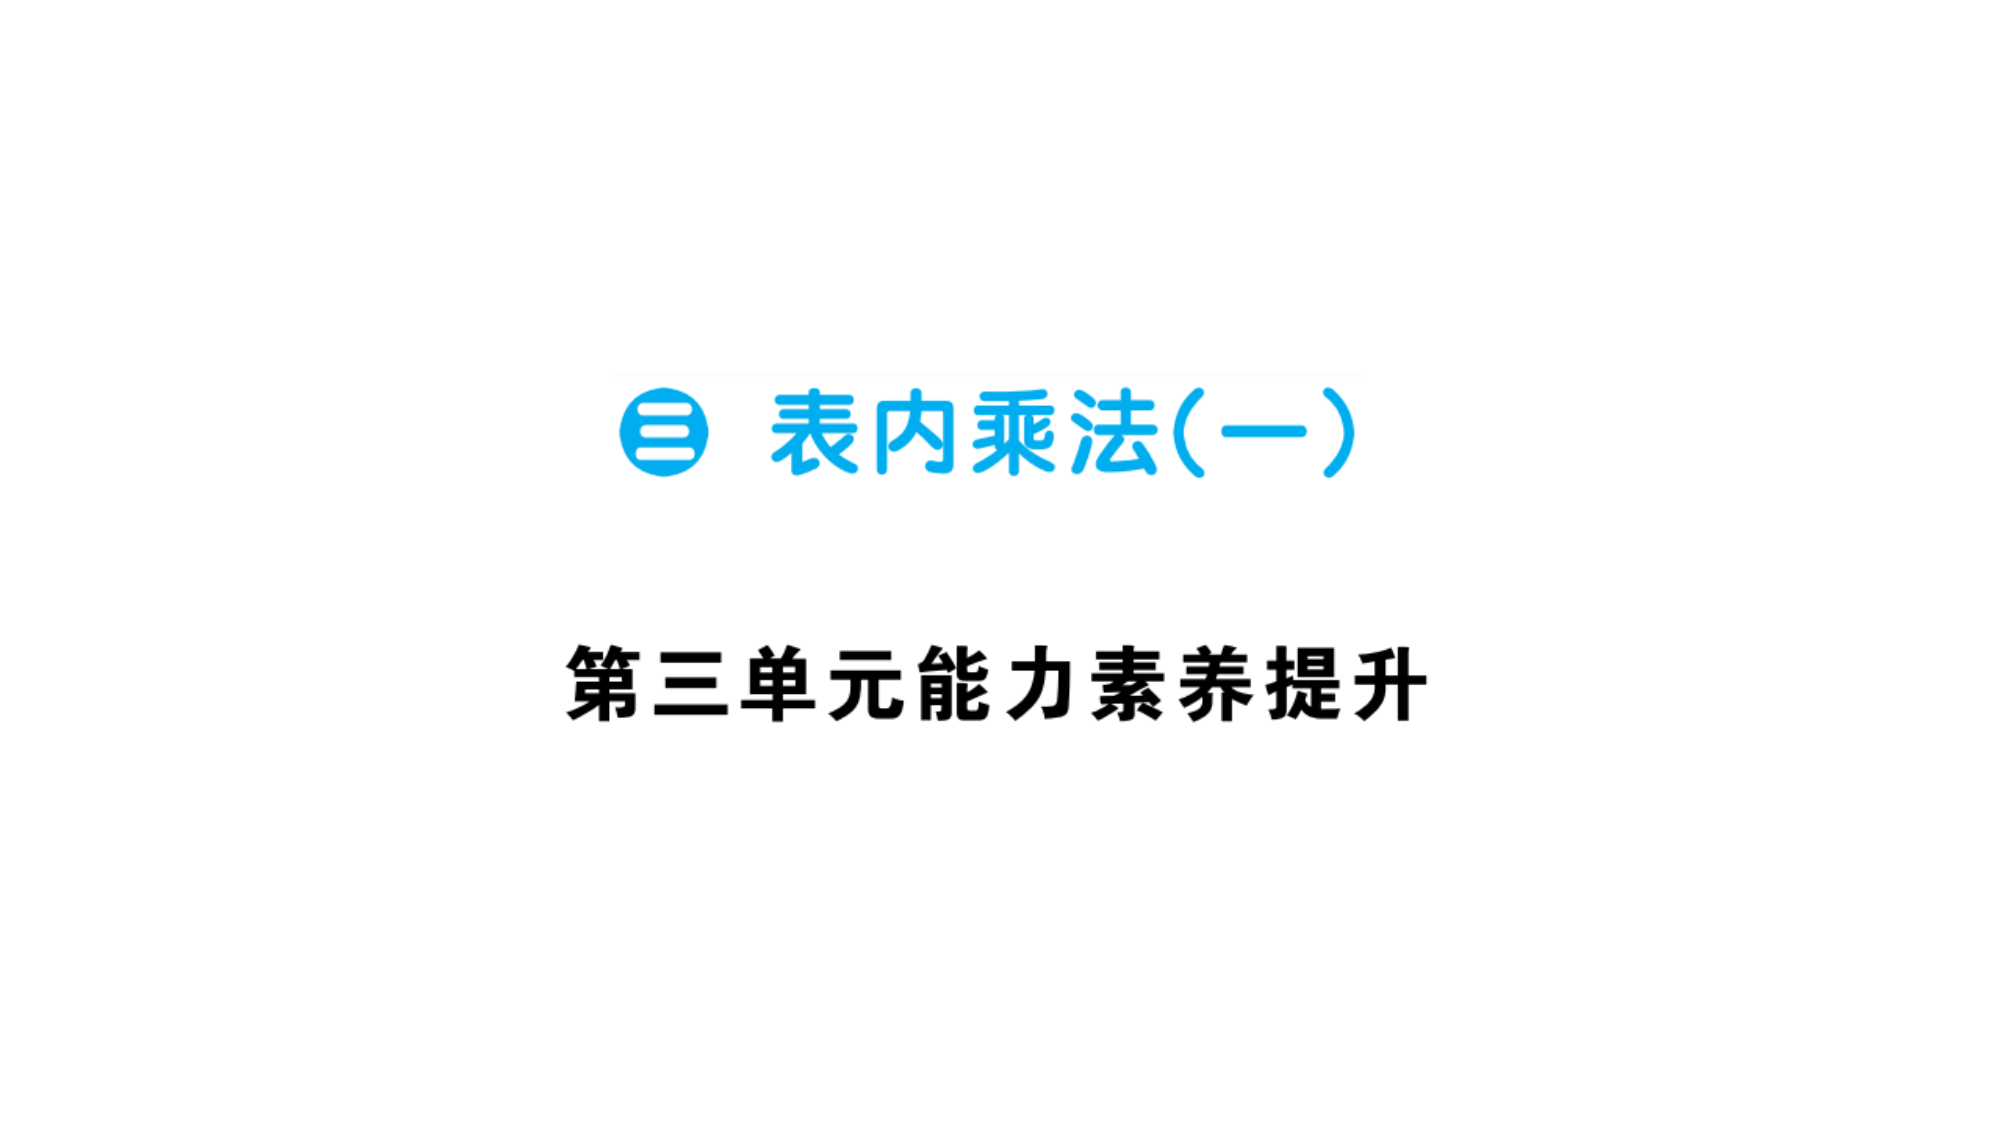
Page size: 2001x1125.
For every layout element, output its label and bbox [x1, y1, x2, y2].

picture [610, 373, 1367, 493]
picture [558, 627, 1442, 740]
